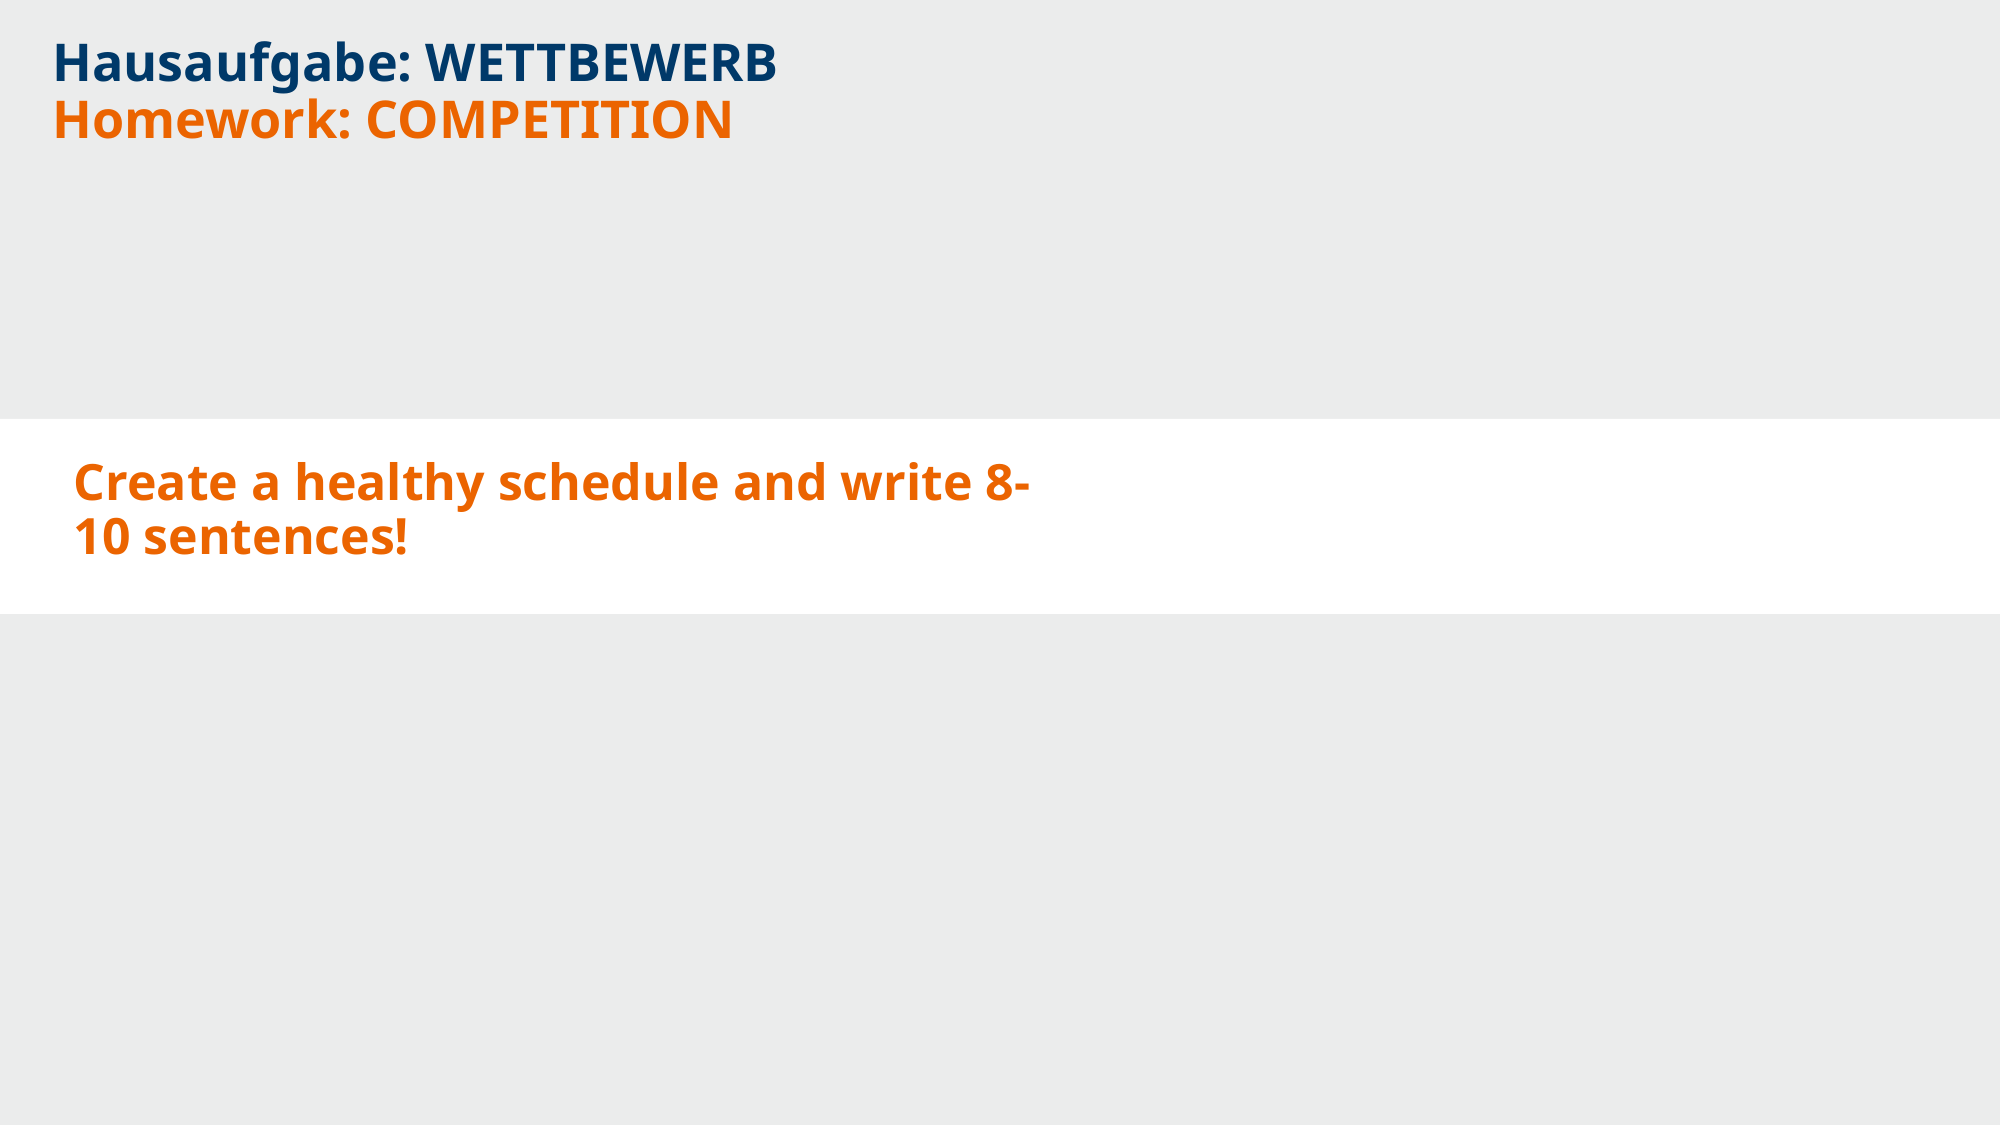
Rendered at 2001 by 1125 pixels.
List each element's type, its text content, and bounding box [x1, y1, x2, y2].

text_box [0, 418, 2000, 615]
text_box Create a healthy schedule and write 8-10 sentences! [58, 449, 1094, 951]
text_box Hausaufgabe: WETTBEWERB Homework: COMPETITION [37, 29, 1642, 169]
